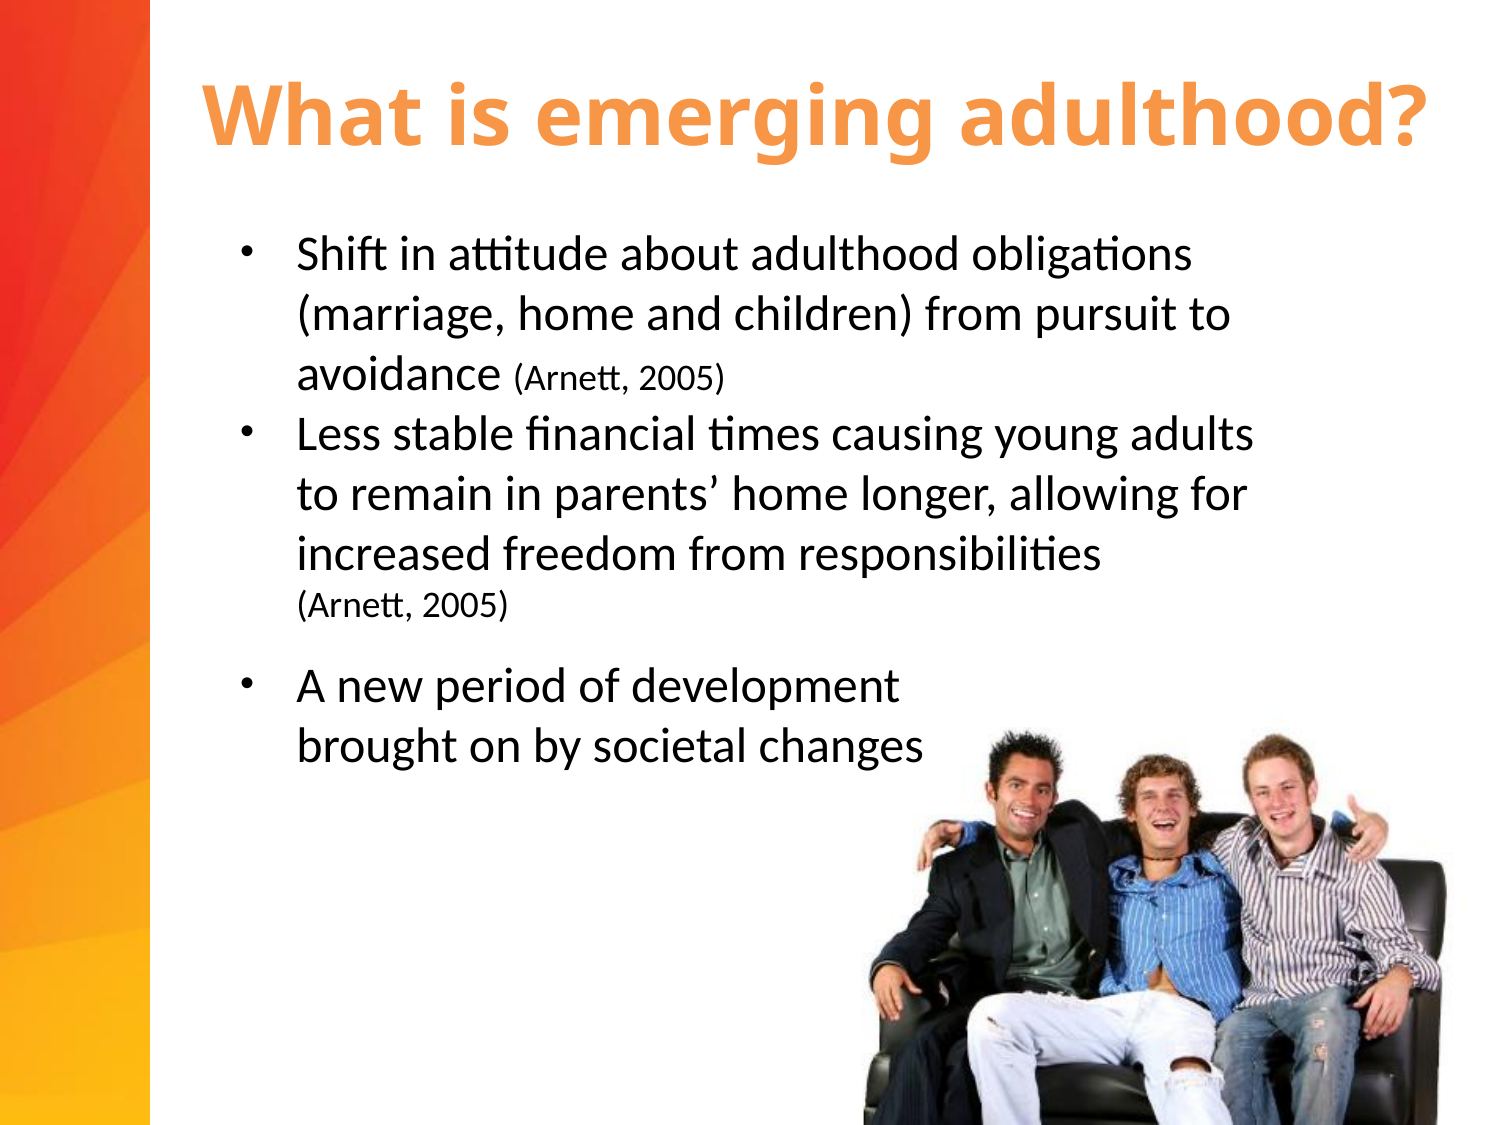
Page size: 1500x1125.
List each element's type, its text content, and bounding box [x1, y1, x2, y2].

list Shift in attitude about adulthood obligations (marriage, home and children) from pursuit to avoidance (Arnett, 2005) Less stable financial times causing young adults to remain in parents’ home longer, allowing for increased freedom from responsibilities (Arnett, 2005) A new period of development brought on by societal changes [225, 213, 1300, 1013]
text_box What is emerging adulthood? [187, 37, 1500, 188]
picture [787, 665, 1500, 1125]
picture [0, 0, 151, 1125]
